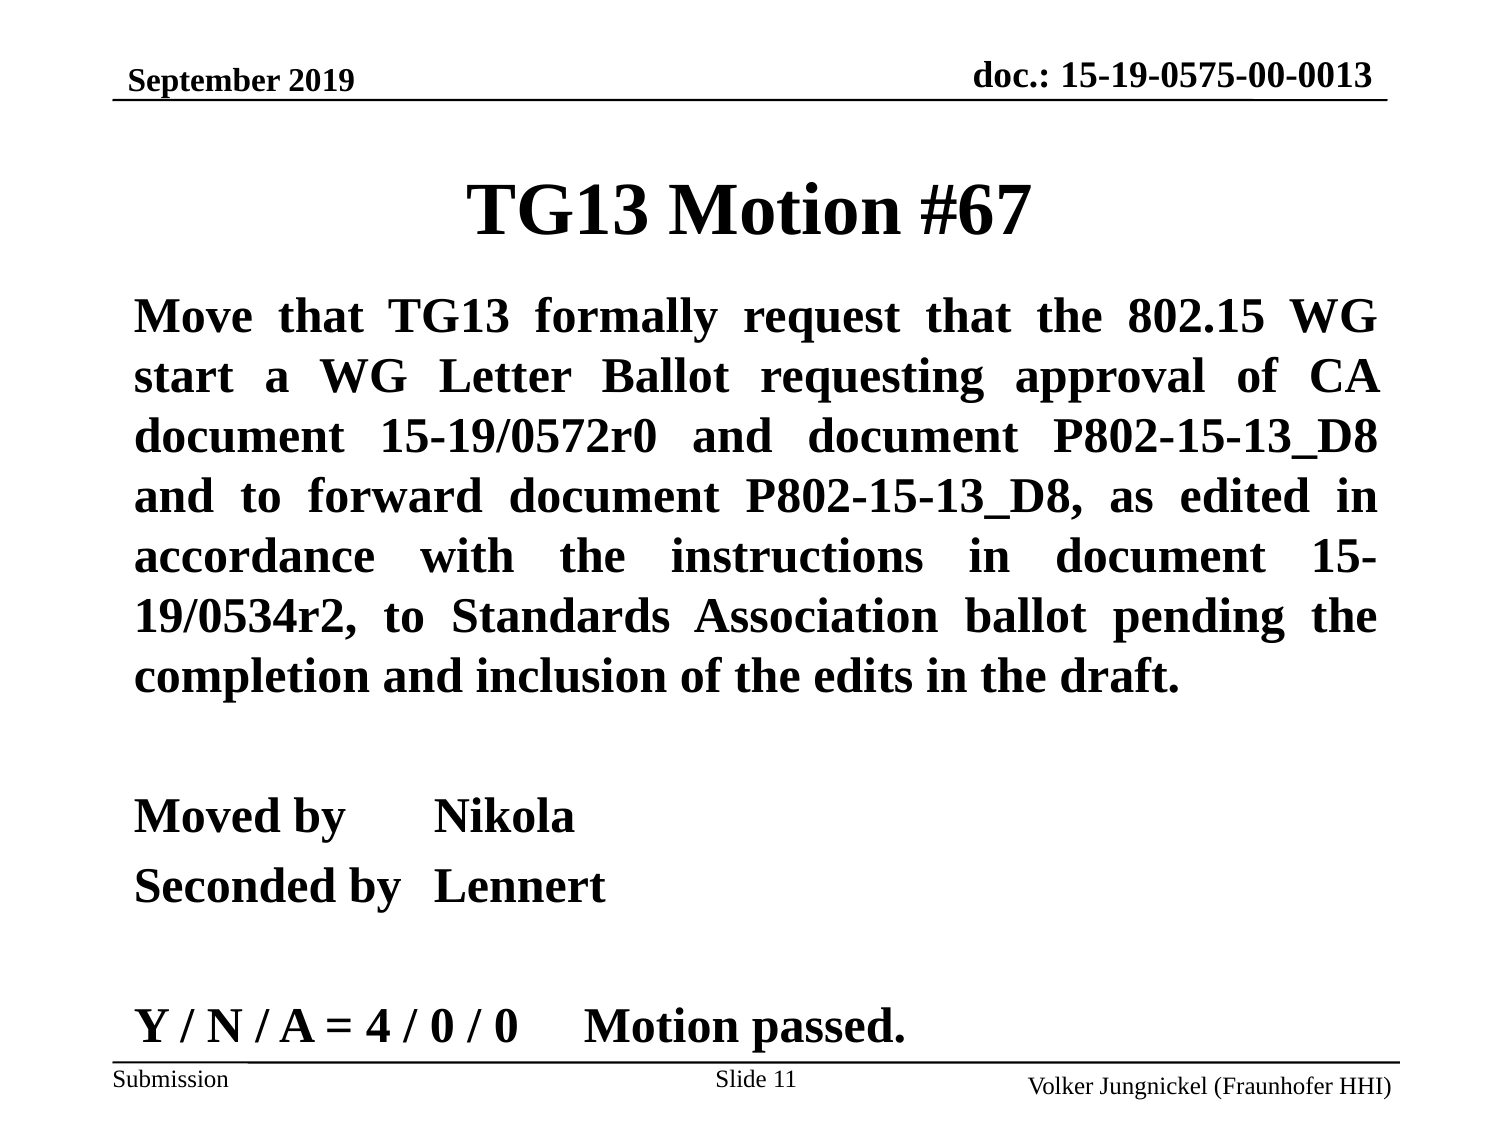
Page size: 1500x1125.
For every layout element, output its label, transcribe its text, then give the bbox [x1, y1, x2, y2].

text_box TG13 Motion #67 [112, 152, 1388, 428]
slide_number Slide 11 [711, 1061, 801, 1093]
text_box Move that TG13 formally request that the 802.15 WG start a WG Letter Ballot requesting approval of CA document 15-19/0572r0 and document P802-15-13_D8 and to forward document P802-15-13_D8, as edited in accordance with the instructions in document 15-19/0534r2, to Standards Association ballot pending the completion and inclusion of the edits in the draft. Moved by Nikola Seconded by Lennert Y / N / A = 4 / 0 / 0 Motion passed. [118, 275, 1394, 1050]
footer Volker Jungnickel (Fraunhofer HHI) [1012, 1062, 1439, 1100]
text_box September 2019 [112, 50, 425, 147]
